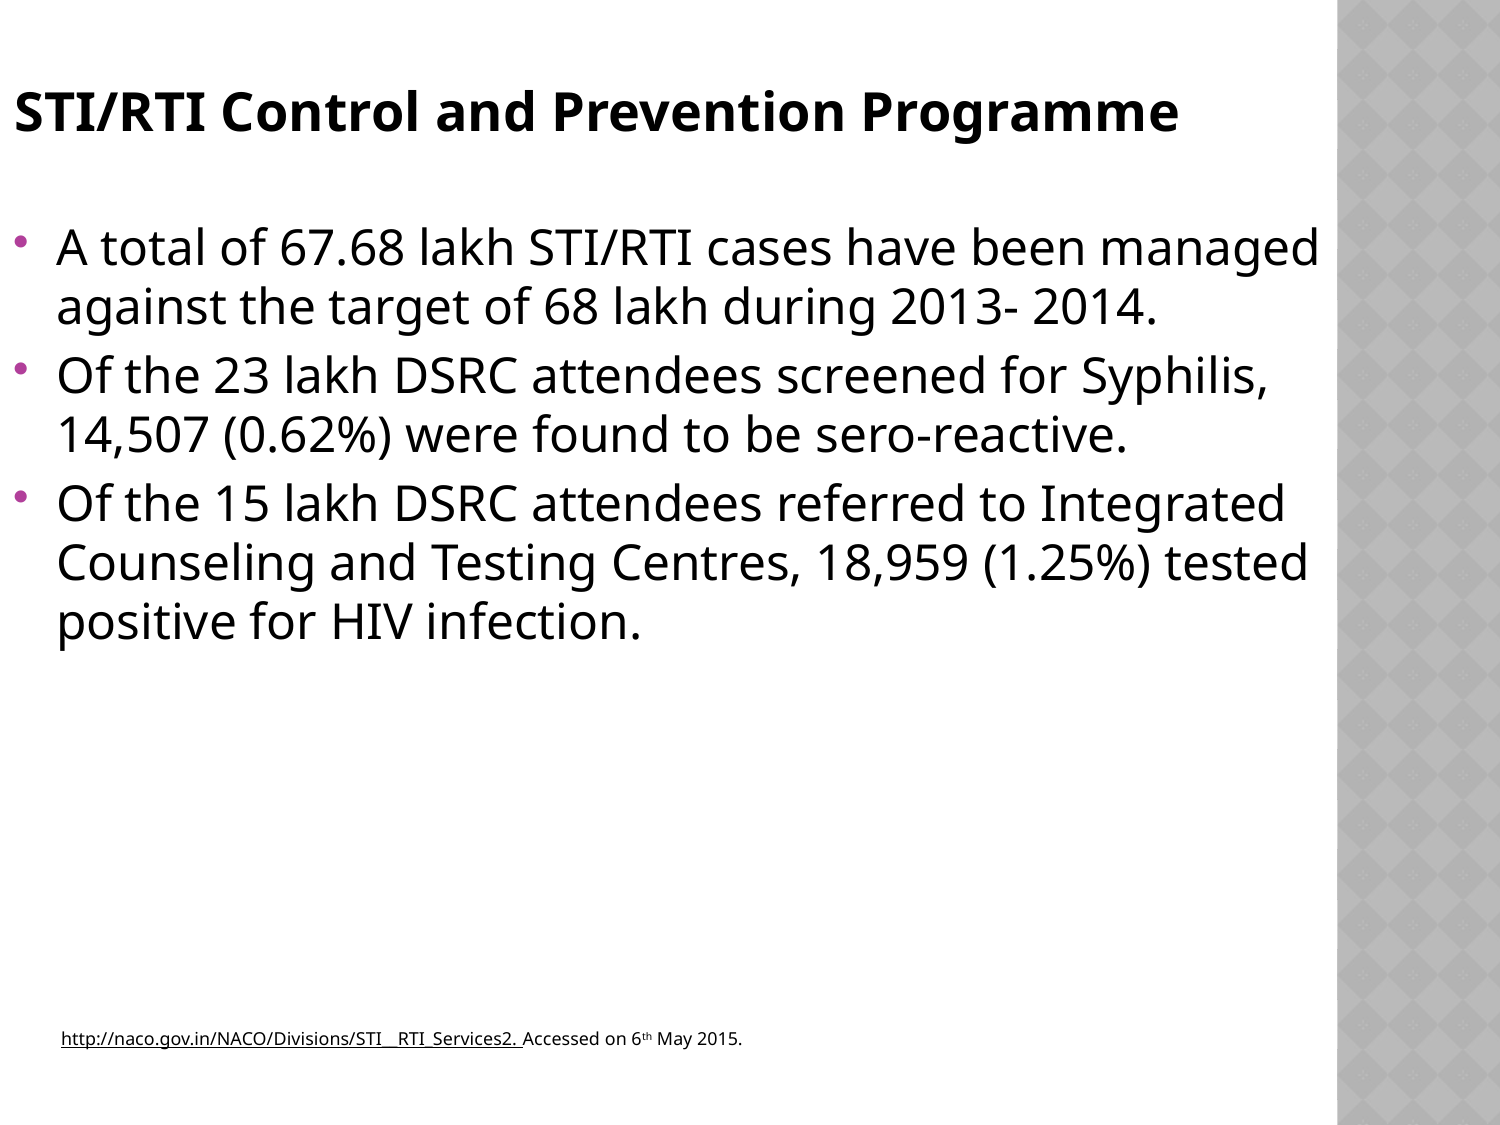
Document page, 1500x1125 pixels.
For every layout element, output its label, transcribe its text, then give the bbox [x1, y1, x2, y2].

list STI/RTI Control and Prevention Programme A total of 67.68 lakh STI/RTI cases have been managed against the target of 68 lakh during 2013- 2014. Of the 23 lakh DSRC attendees screened for Syphilis, 14,507 (0.62%) were found to be sero-reactive. Of the 15 lakh DSRC attendees referred to Integrated Counseling and Testing Centres, 18,959 (1.25%) tested positive for HIV infection. http://naco.gov.in/NACO/Divisions/STI__RTI_Services2. Accessed on 6th May 2015. [0, 70, 1348, 1125]
